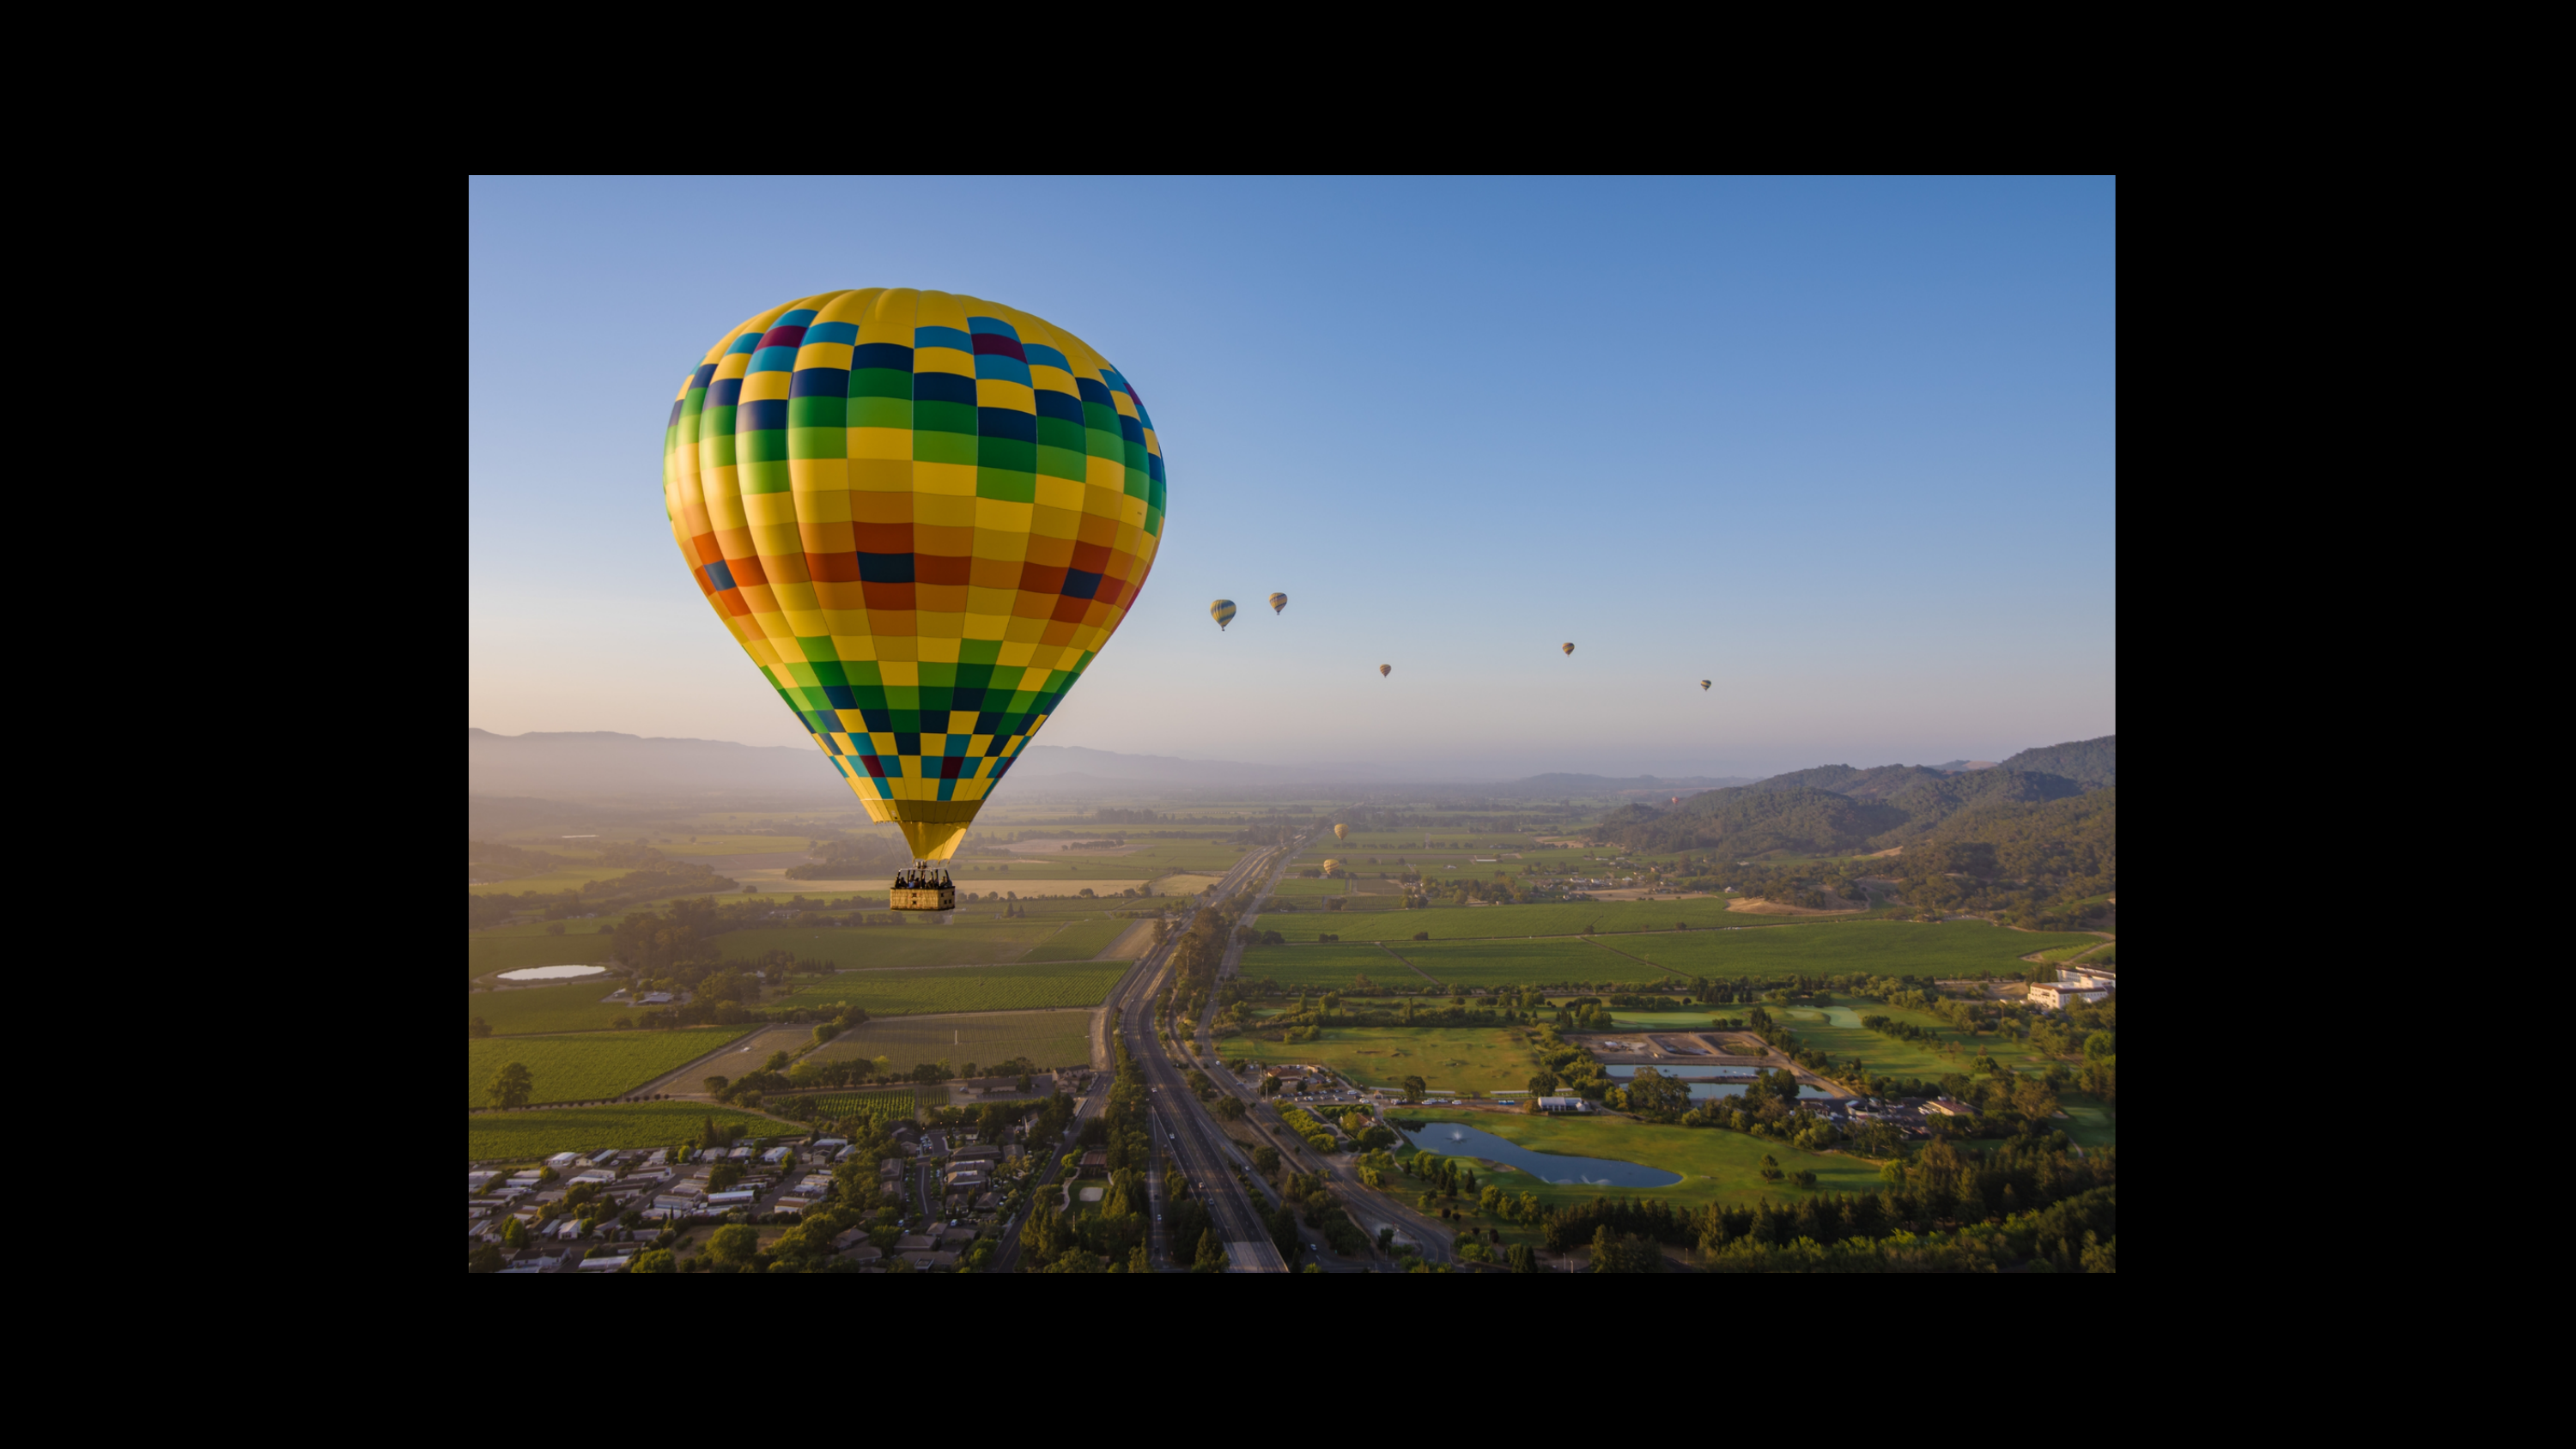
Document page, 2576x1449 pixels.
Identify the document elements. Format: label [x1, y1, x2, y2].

text_box [468, 175, 2116, 1273]
